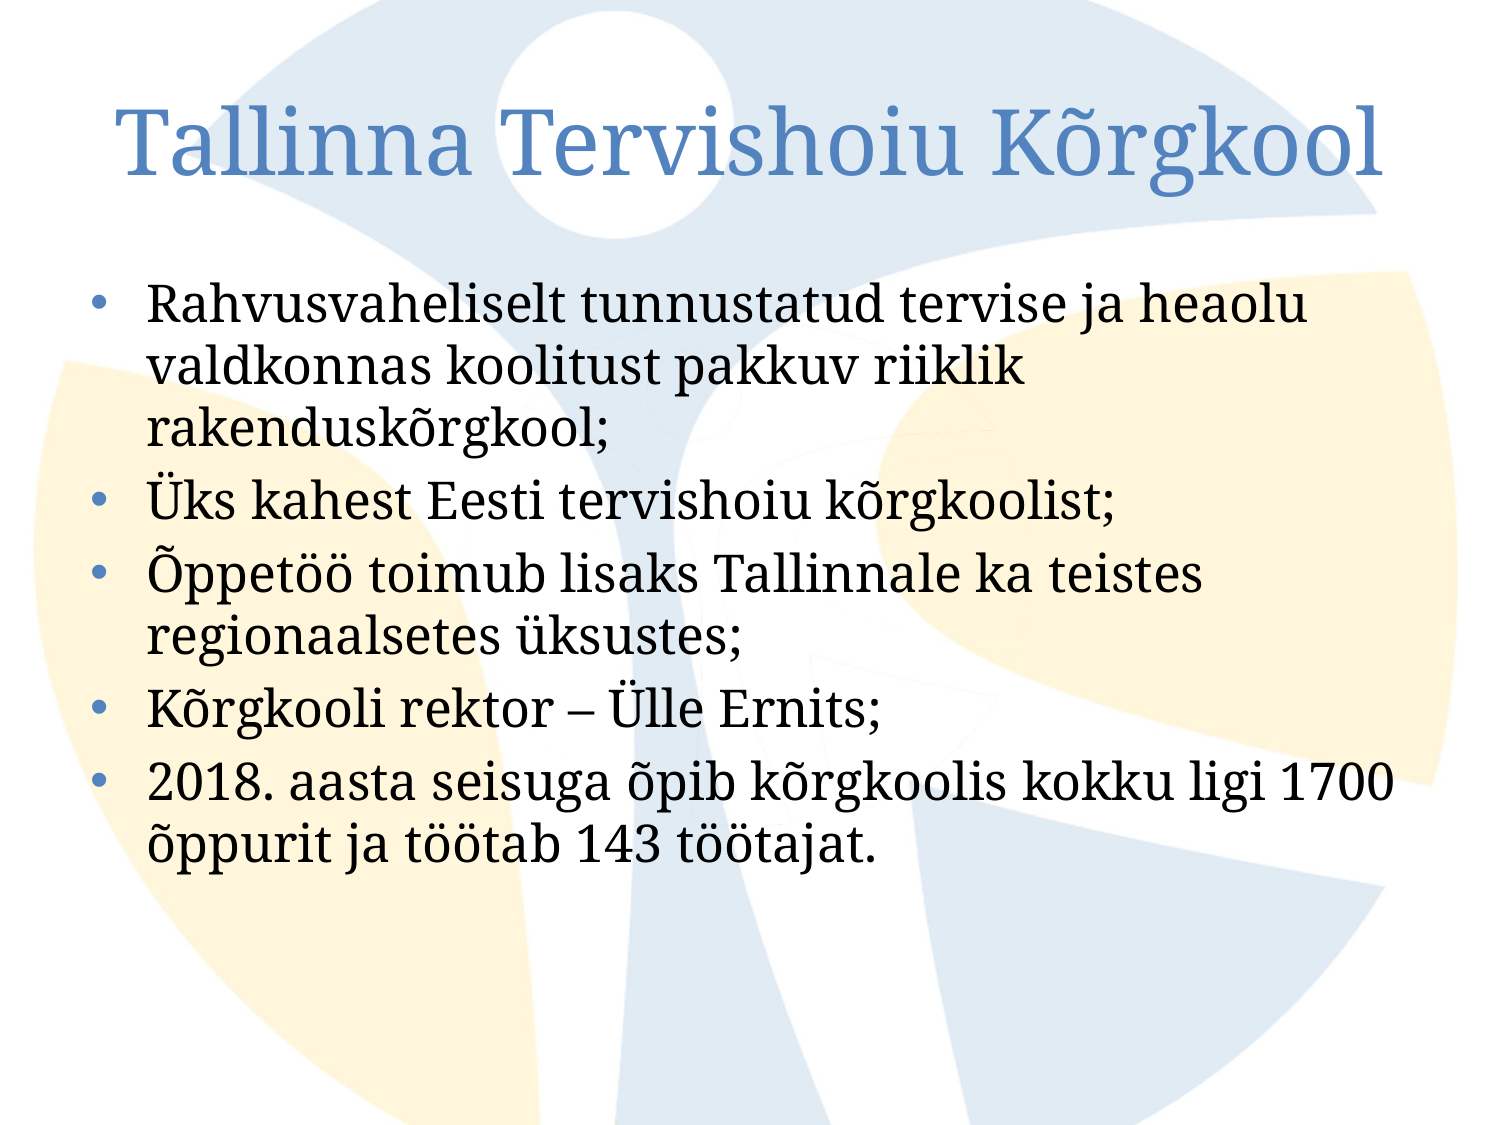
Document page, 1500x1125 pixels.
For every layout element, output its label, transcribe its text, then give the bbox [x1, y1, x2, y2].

list Rahvusvaheliselt tunnustatud tervise ja heaolu valdkonnas koolitust pakkuv riiklik rakenduskõrgkool; Üks kahest Eesti tervishoiu kõrgkoolist; Õppetöö toimub lisaks Tallinnale ka teistes regionaalsetes üksustes; Kõrgkooli rektor – Ülle Ernits; 2018. aasta seisuga õpib kõrgkoolis kokku ligi 1700 õppurit ja töötab 143 töötajat. [75, 262, 1425, 1005]
picture [0, 0, 1500, 1125]
title Tallinna Tervishoiu Kõrgkool [75, 45, 1425, 233]
